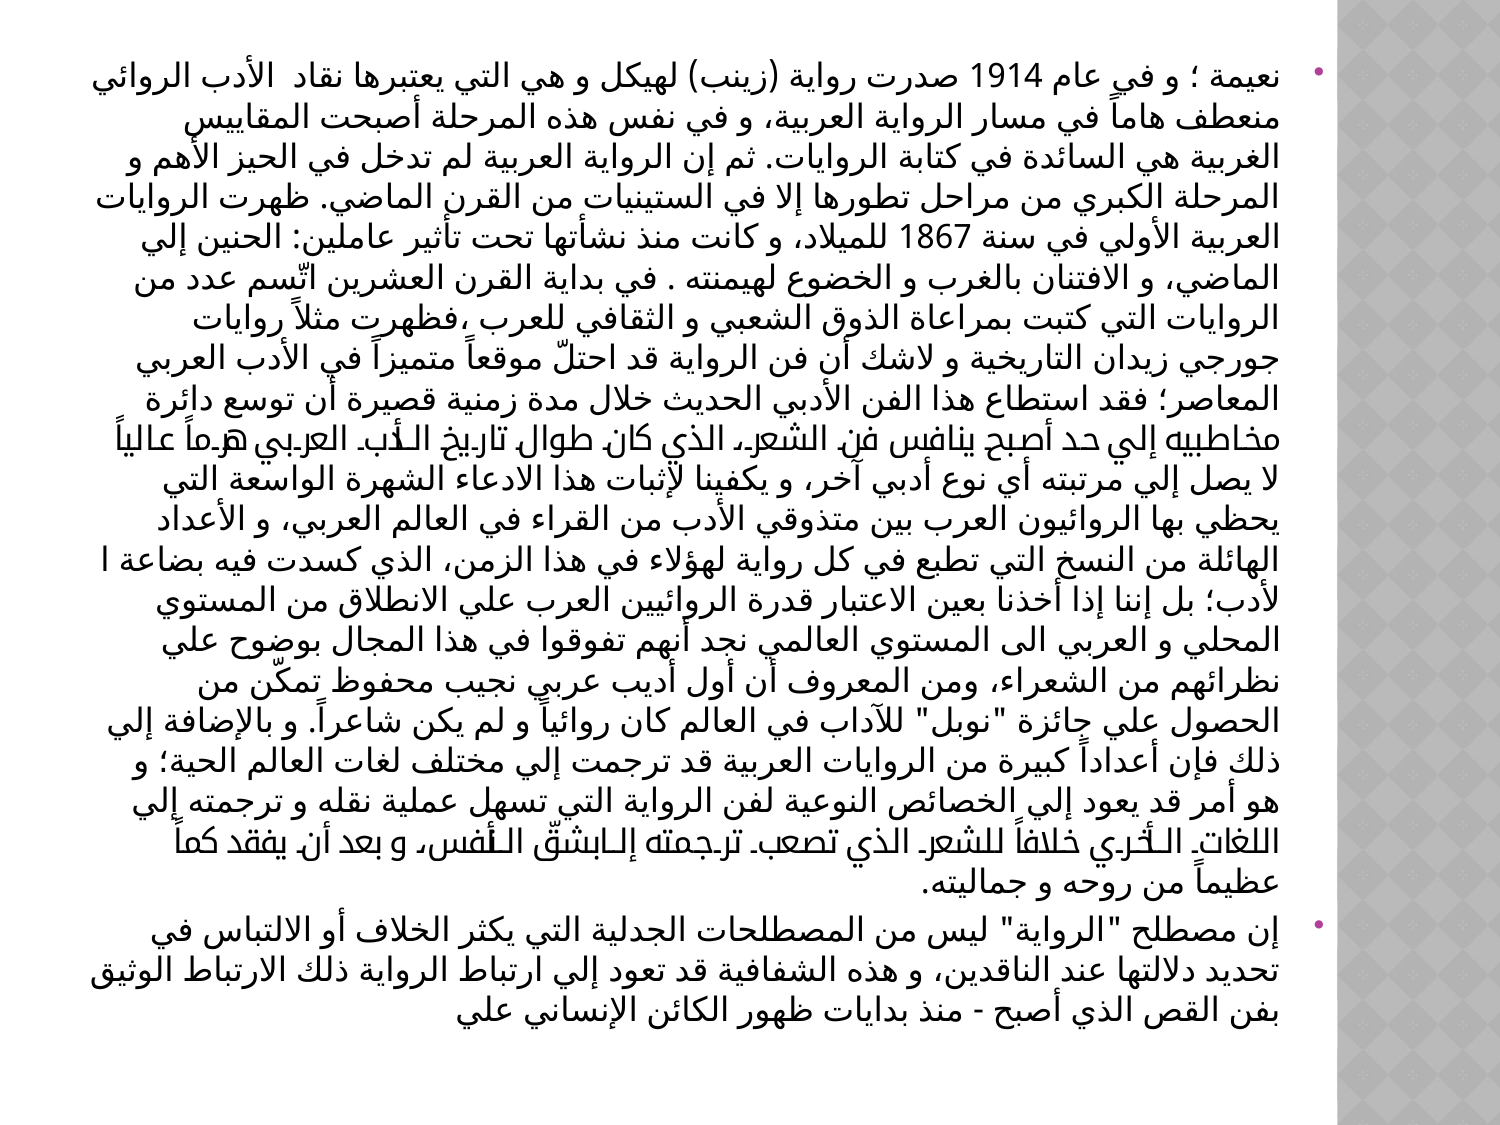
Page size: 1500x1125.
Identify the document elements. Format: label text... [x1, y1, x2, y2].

list نعيمة ؛ و في عام 1914 صدرت رواية (زينب) لهيكل و هي التي يعتبرها نقاد الأدب الروائي منعطف هاماً في مسار الرواية العربية، و في نفس هذه المرحلة أصبحت المقاييس الغربية هي السائدة في كتابة الروايات. ثم إن الرواية العربية لم تدخل في الحيز الأهم و المرحلة الكبري من مراحل تطورها إلا في الستينيات من القرن الماضي. ظهرت الروايات العربية الأولي في سنة 1867 للميلاد، و كانت منذ نشأتها تحت تأثير عاملين: الحنين إلي الماضي، و الافتنان بالغرب و الخضوع لهيمنته . في بداية القرن العشرين اتّسم عدد من الروايات التي كتبت بمراعاة الذوق الشعبي و الثقافي للعرب ،فظهرت مثلاً روايات جورجي زيدان التاريخية و لاشك أن فن الرواية قد احتلّ موقعاً متميزاً في الأدب العربي المعاصر؛ فقد استطاع هذا الفن الأدبي الحديث خلال مدة زمنية قصيرة أن توسع دائرة مخاطبيه إلي حد أصبح ينافس فن الشعر، الذي كان طوال تاريخ الأدب العربي هرماً عالياً لا يصل إلي مرتبته أي نوع أدبي آخر، و يكفينا لإثبات هذا الادعاء الشهرة الواسعة التي يحظي بها الروائيون العرب بين متذوقي الأدب من القراء في العالم العربي، و الأعداد الهائلة من النسخ التي تطبع في كل رواية لهؤلاء في هذا الزمن، الذي كسدت فيه بضاعة ا لأدب؛ بل إننا إذا أخذنا بعين الاعتبار قدرة الروائيين العرب علي الانطلاق من المستوي المحلي و العربي الى المستوي العالمي نجد أنهم تفوقوا في هذا المجال بوضوح علي نظرائهم من الشعراء، ومن المعروف أن أول أديب عربي نجيب محفوظ تمكّن من الحصول علي جائزة "نوبل" للآداب في العالم كان روائياً و لم يكن شاعراً. و بالإضافة إلي ذلك فإن أعداداً كبيرة من الروايات العربية قد ترجمت إلي مختلف لغات العالم الحية؛ و هو أمر قد يعود إلي الخصائص النوعية لفن الرواية التي تسهل عملية نقله و ترجمته إلي اللغات الأخري خلافاً للشعر الذي تصعب ترجمته إلا بشقّ الأنفس، و بعد أن يفقد كماً عظيماً من روحه و جماليته. إن مصطلح "الرواية" ليس من المصطلحات الجدلية التي يكثر الخلاف أو الالتباس في تحديد دلالتها عند الناقدين، و هذه الشفافية قد تعود إلي ارتباط الرواية ذلك الارتباط الوثيق بفن القص الذي أصبح - منذ بدايات ظهور الكائن الإنساني علي [75, 46, 1336, 1067]
